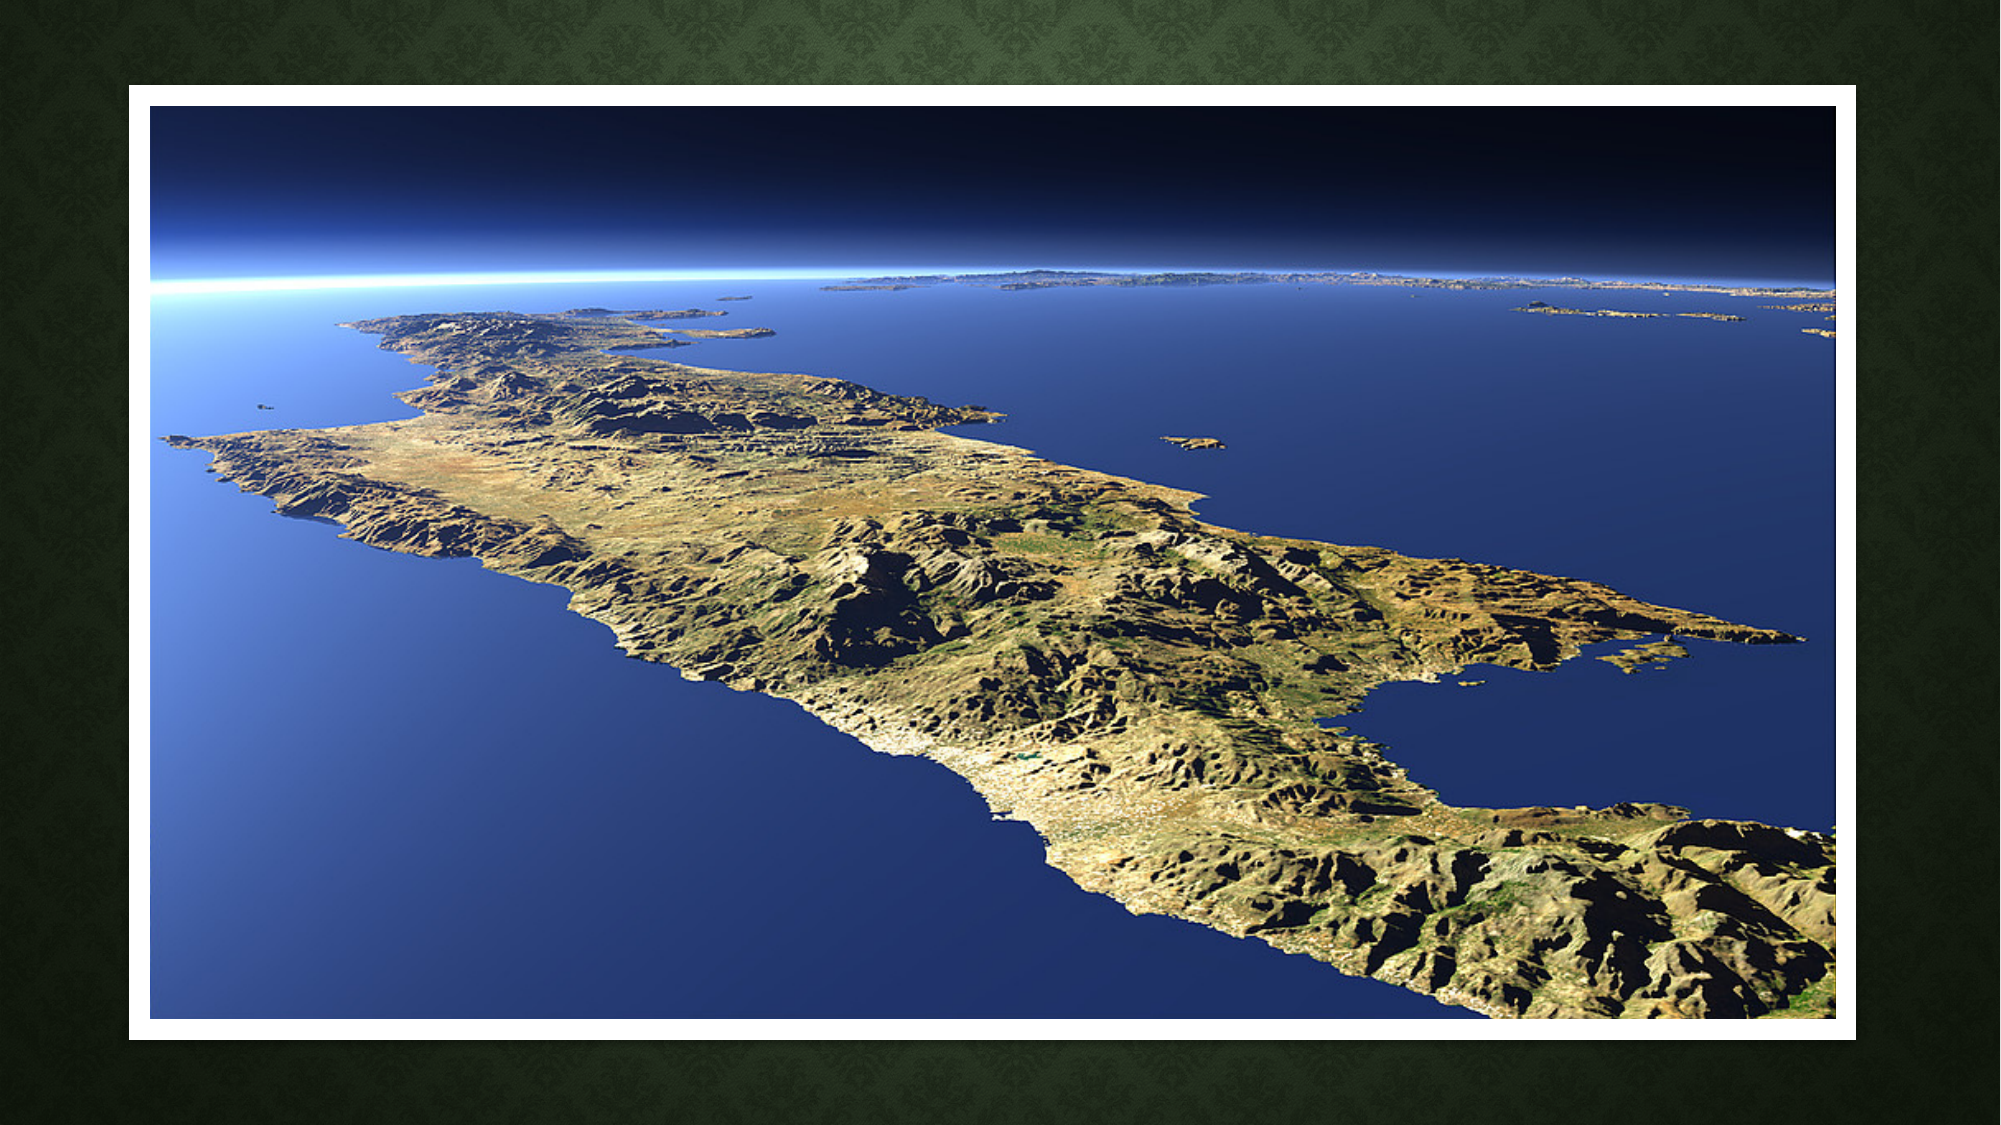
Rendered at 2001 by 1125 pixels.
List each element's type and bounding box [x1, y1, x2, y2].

picture [149, 104, 1837, 1020]
